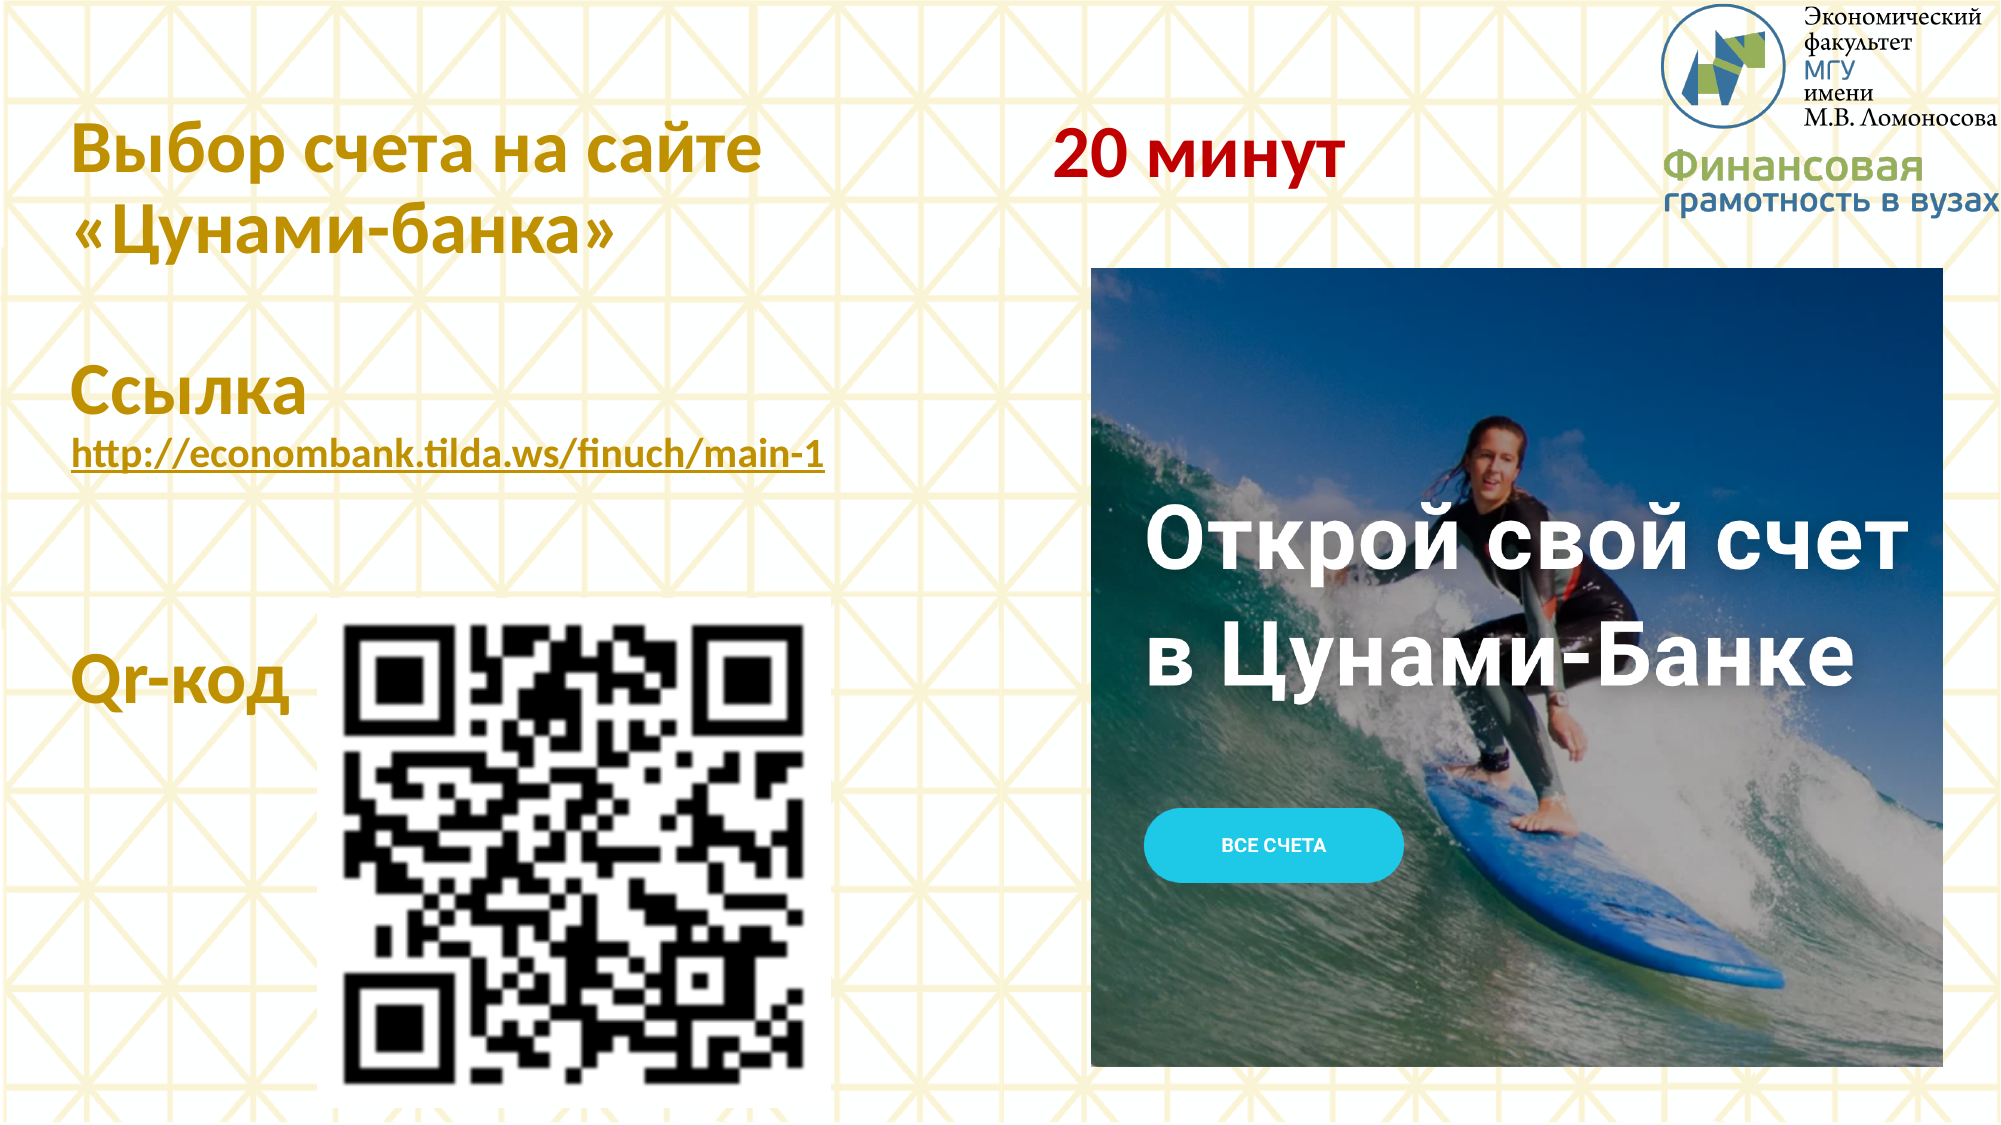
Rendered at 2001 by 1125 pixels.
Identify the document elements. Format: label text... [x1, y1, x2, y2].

picture [1644, 0, 2000, 230]
text_box 20 минут [1037, 94, 1644, 200]
picture [316, 598, 831, 1108]
list Выбор счета на сайте «Цунами-банка» Ссылка http://econombank.tilda.ws/finuch/main-1 Qr-код [55, 99, 933, 814]
picture [1091, 268, 1943, 1067]
